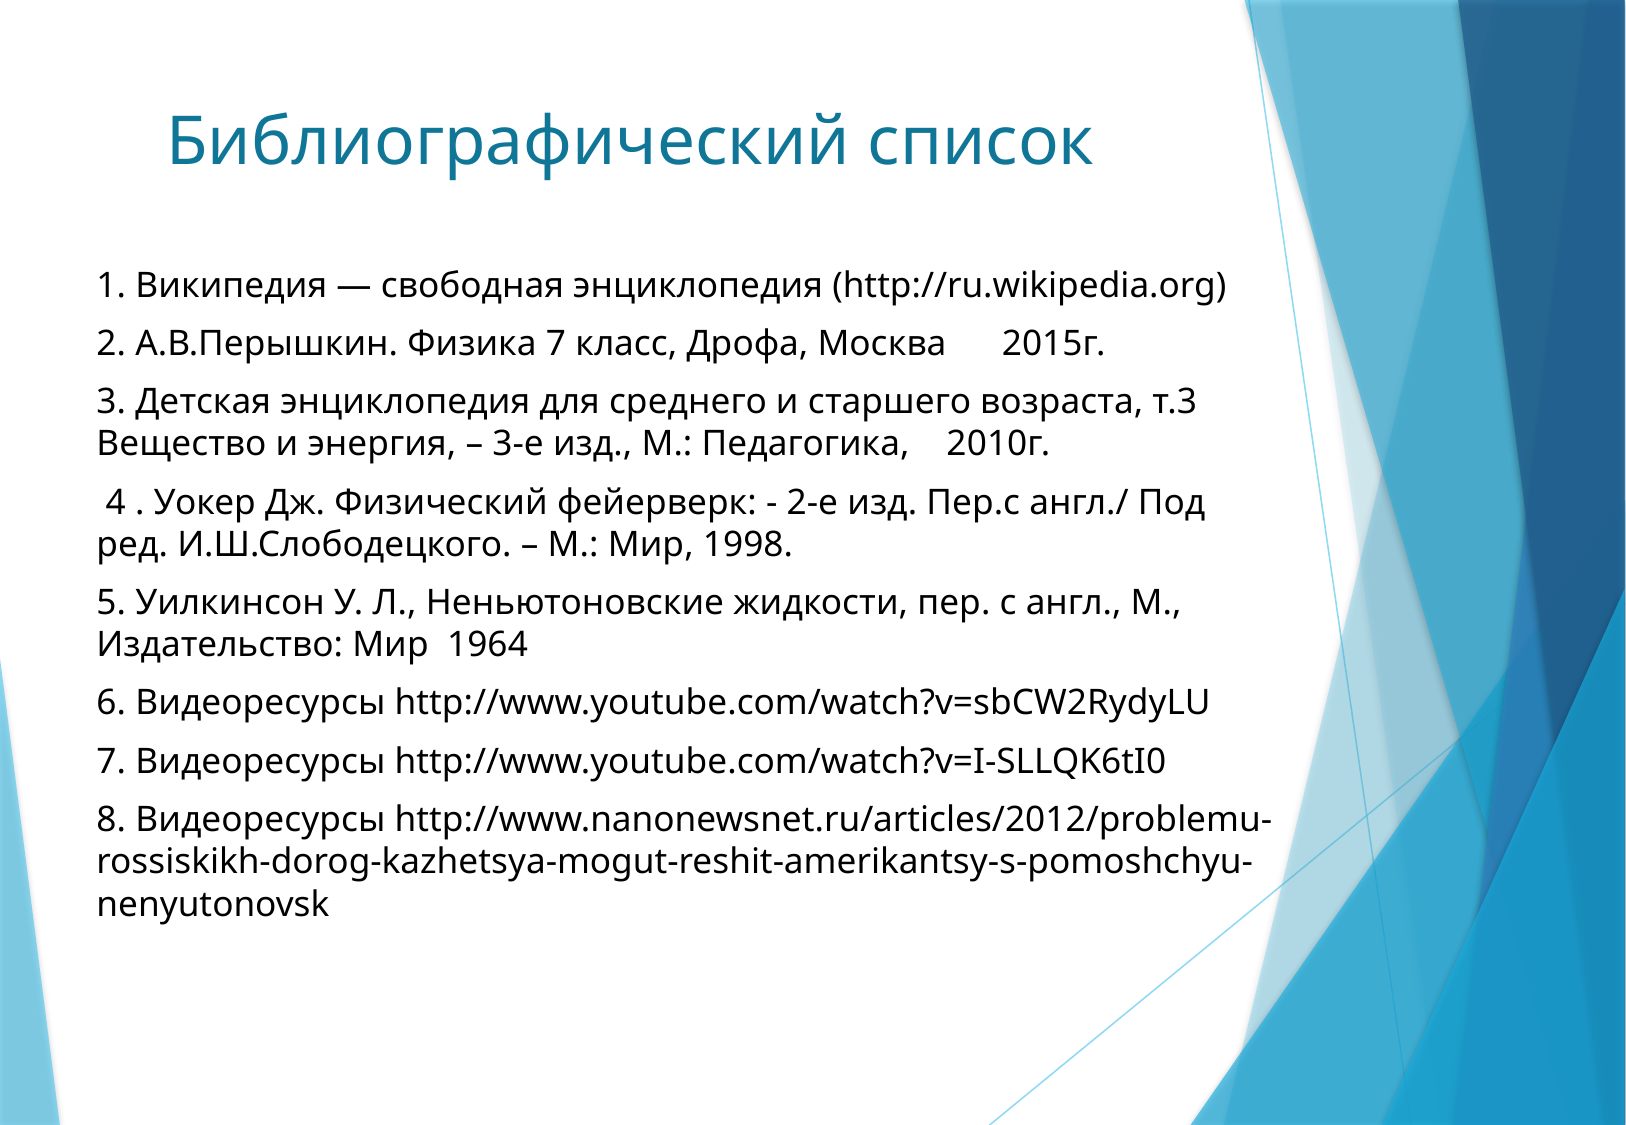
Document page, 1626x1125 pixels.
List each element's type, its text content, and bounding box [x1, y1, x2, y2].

title Библиографический список [151, 36, 1191, 186]
list 1. Википедия — свободная энциклопедия (http://ru.wikipedia.org) 2. А.В.Перышкин. Физика 7 класс, Дрофа, Москва 2015г. 3. Детская энциклопедия для среднего и старшего возраста, т.3 Вещество и энергия, – 3-е изд., М.: Педагогика, 2010г. 4 . Уокер Дж. Физический фейерверк: - 2-е изд. Пер.с англ./ Под ред. И.Ш.Слободецкого. – М.: Мир, 1998. 5. Уилкинсон У. Л., Неньютоновские жидкости, пер. с англ., М., Издательство: Мир 1964 6. Видеоресурсы http://www.youtube.com/watch?v=sbCW2RydyLU 7. Видеоресурсы http://www.youtube.com/watch?v=I-SLLQK6tI0 8. Видеоресурсы http://www.nanonewsnet.ru/articles/2012/problemu-rossiskikh-dorog-kazhetsya-mogut-reshit-amerikantsy-s-pomoshchyu-nenyutonovsk [81, 200, 1299, 999]
